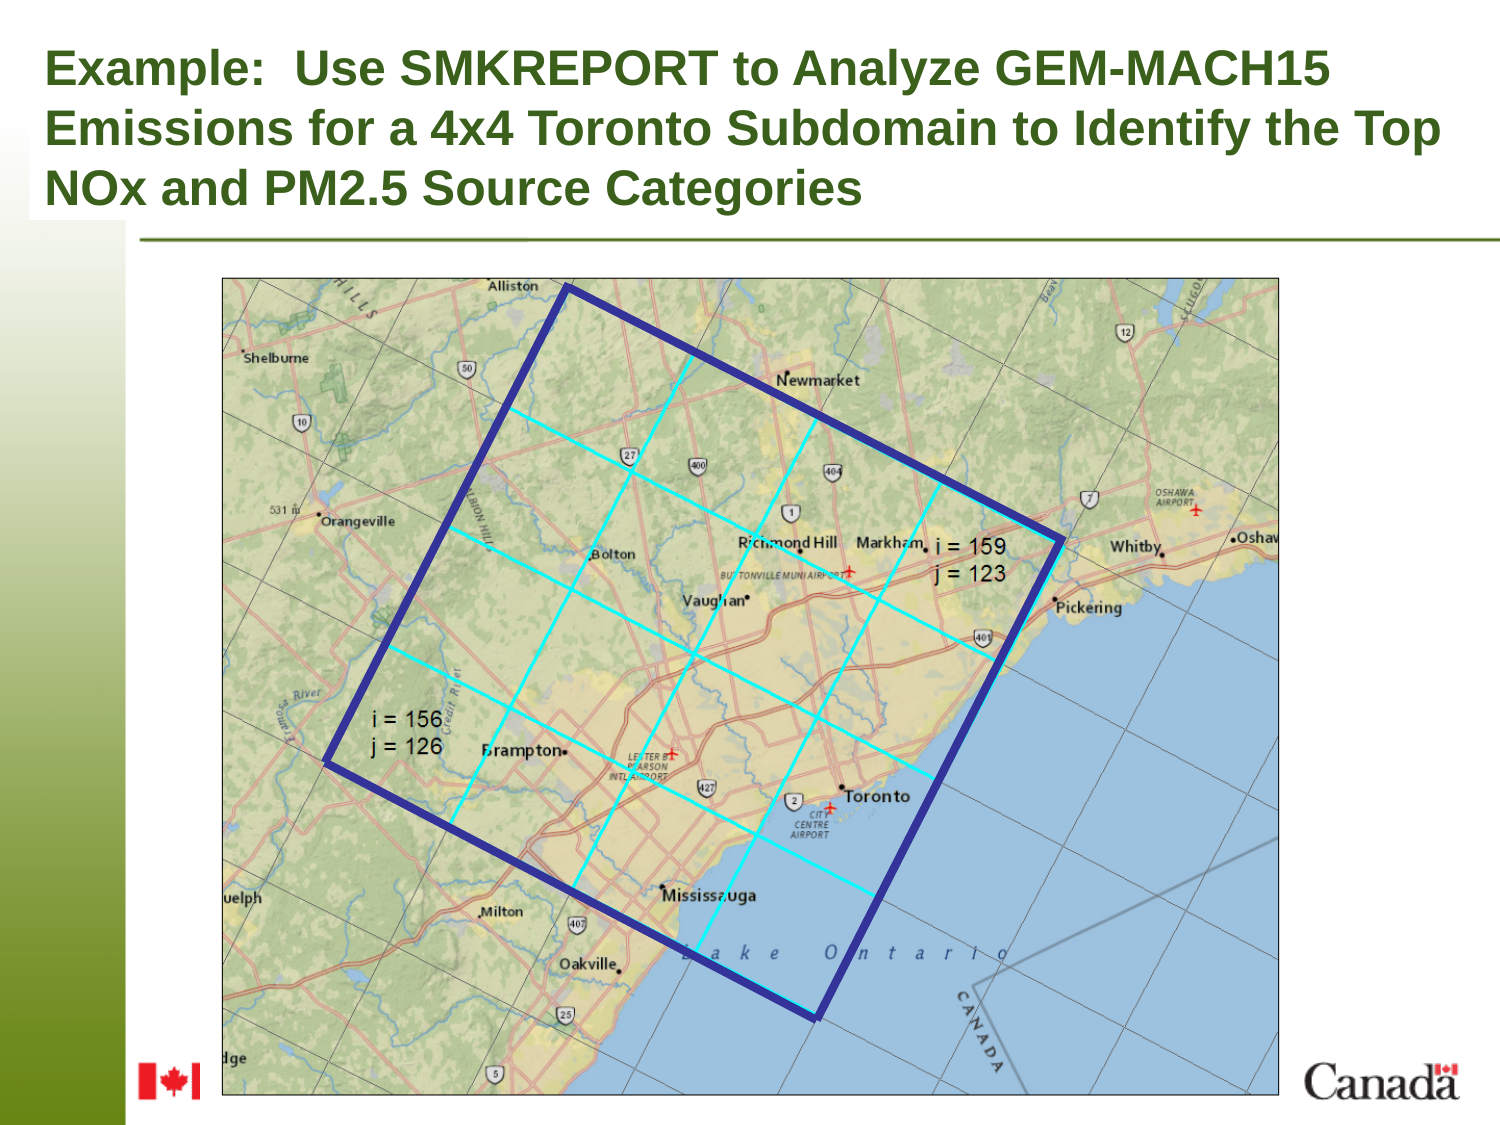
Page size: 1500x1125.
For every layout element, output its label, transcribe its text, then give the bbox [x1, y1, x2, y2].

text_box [816, 540, 1061, 1021]
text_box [568, 287, 1066, 542]
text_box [324, 283, 569, 763]
picture [0, 0, 1500, 1125]
text_box Example: Use SMKREPORT to Analyze GEM-MACH15 Emissions for a 4x4 Toronto Subdomain to Identify the Top NOx and PM2.5 Source Categories [29, 30, 1471, 220]
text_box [324, 762, 811, 1021]
